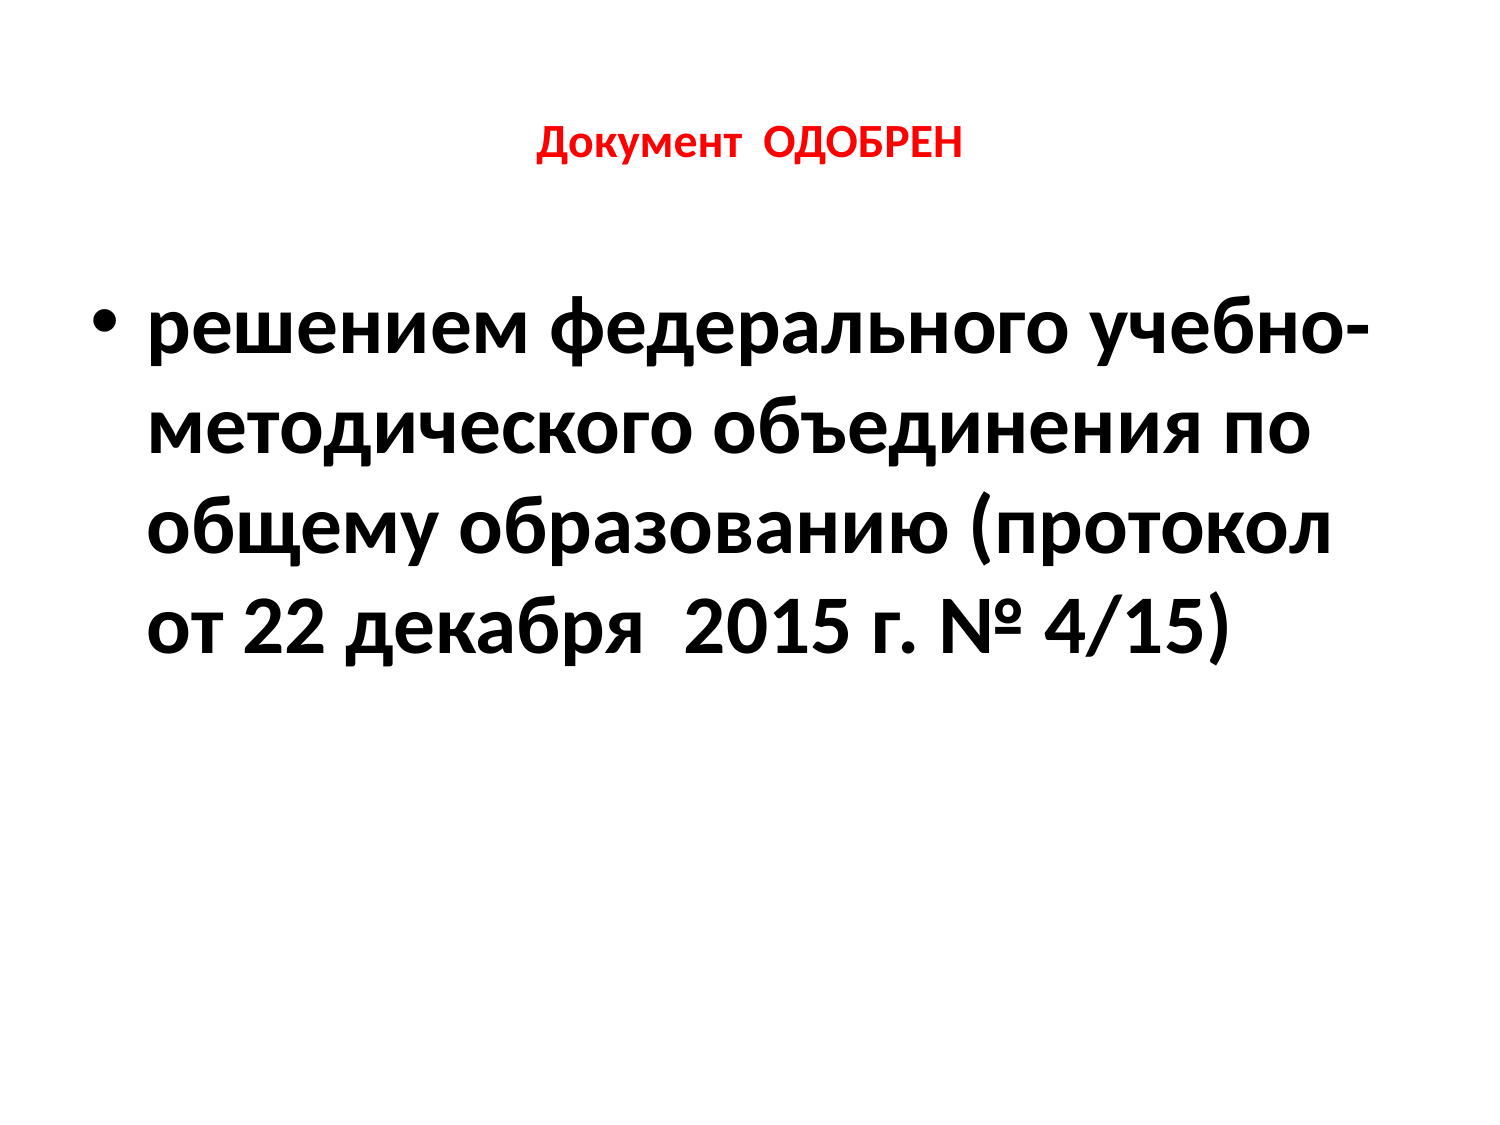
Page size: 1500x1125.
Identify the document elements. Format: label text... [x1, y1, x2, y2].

list решением федерального учебно-методического объединения по общему образованию (протокол от 22 декабря 2015 г. № 4/15) [75, 262, 1425, 1005]
title Документ ОДОБРЕН [75, 45, 1425, 233]
